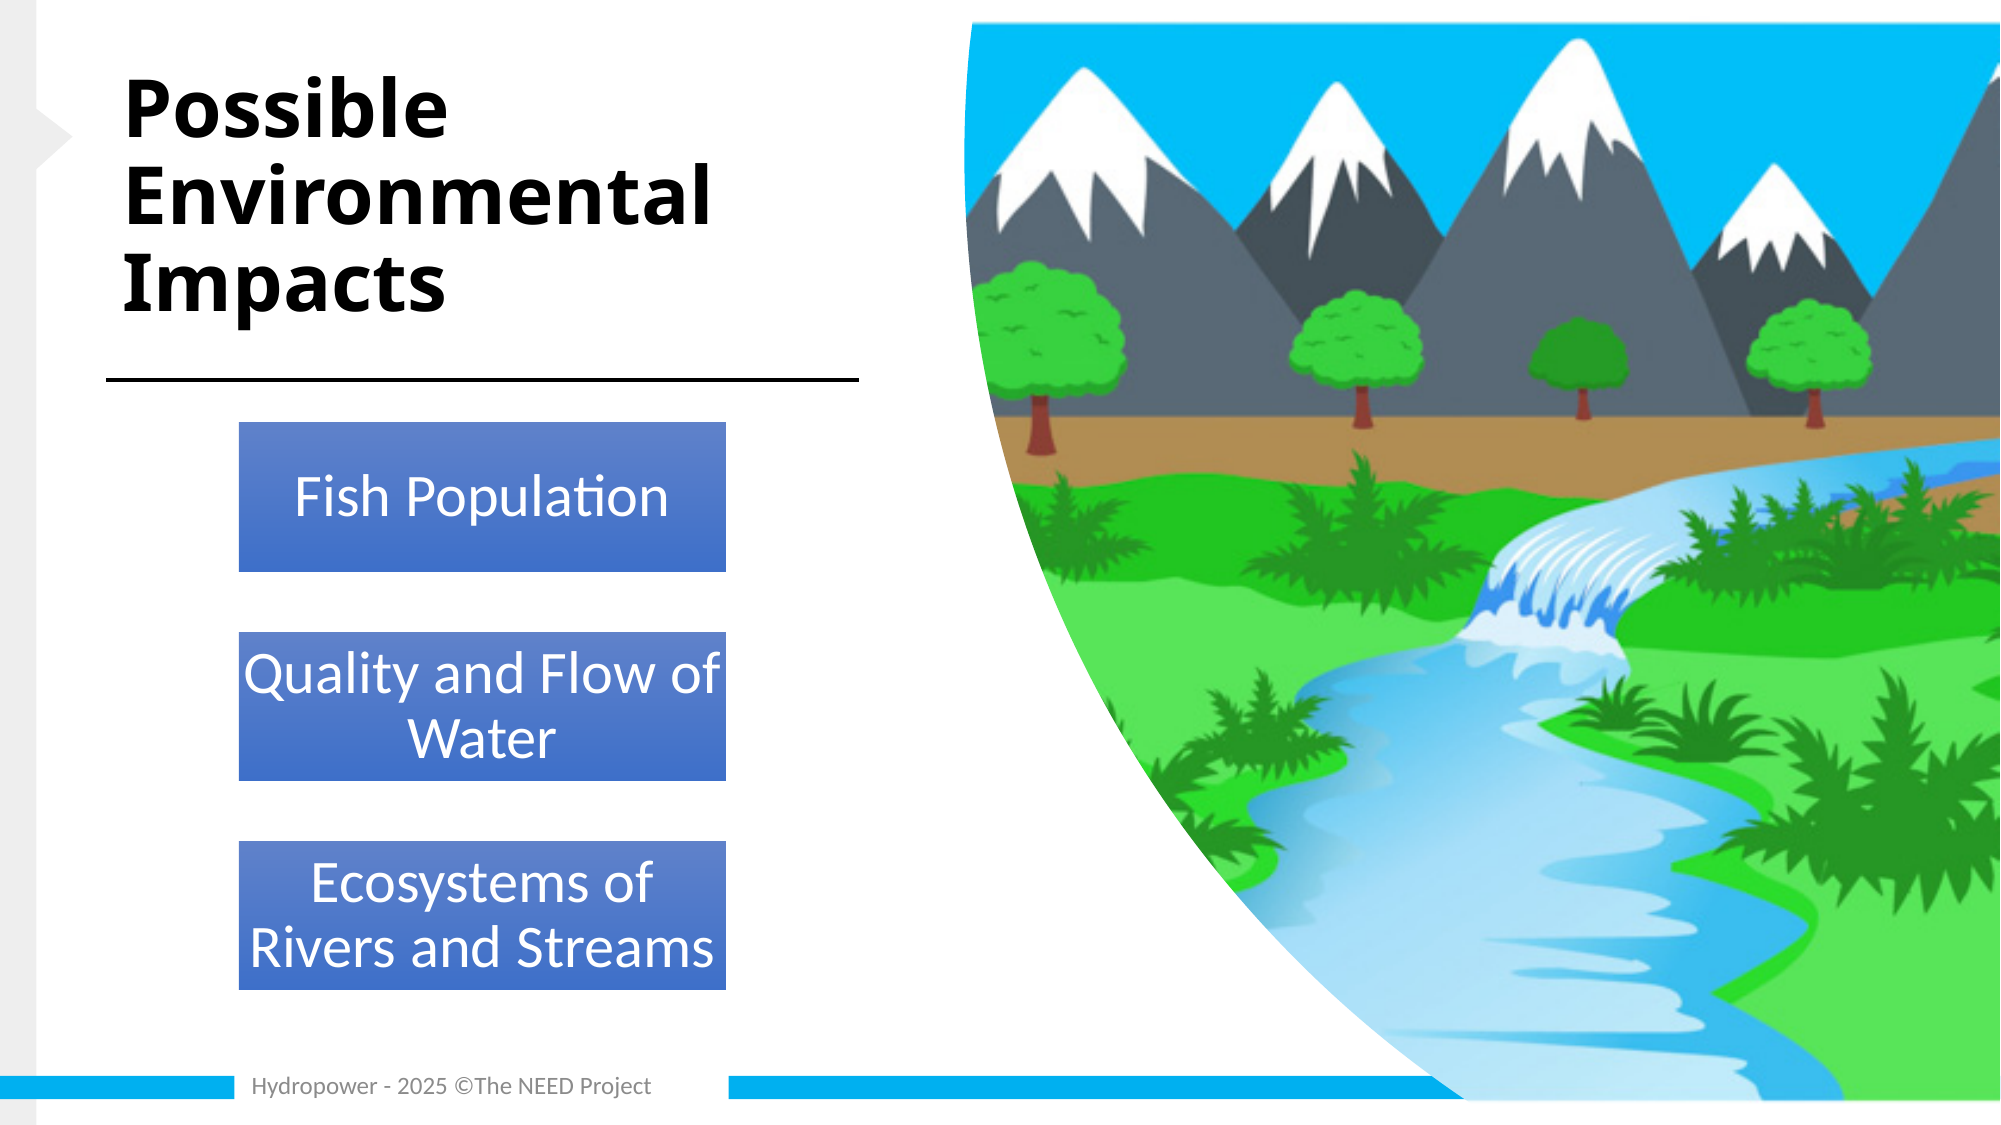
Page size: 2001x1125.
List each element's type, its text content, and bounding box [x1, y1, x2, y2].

footer Hydropower - 2025 ©The NEED Project [236, 1054, 729, 1115]
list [62, 422, 903, 991]
picture [964, 38, 2001, 1125]
title Possible Environmental Impacts [107, 59, 948, 338]
picture [964, 0, 2000, 110]
